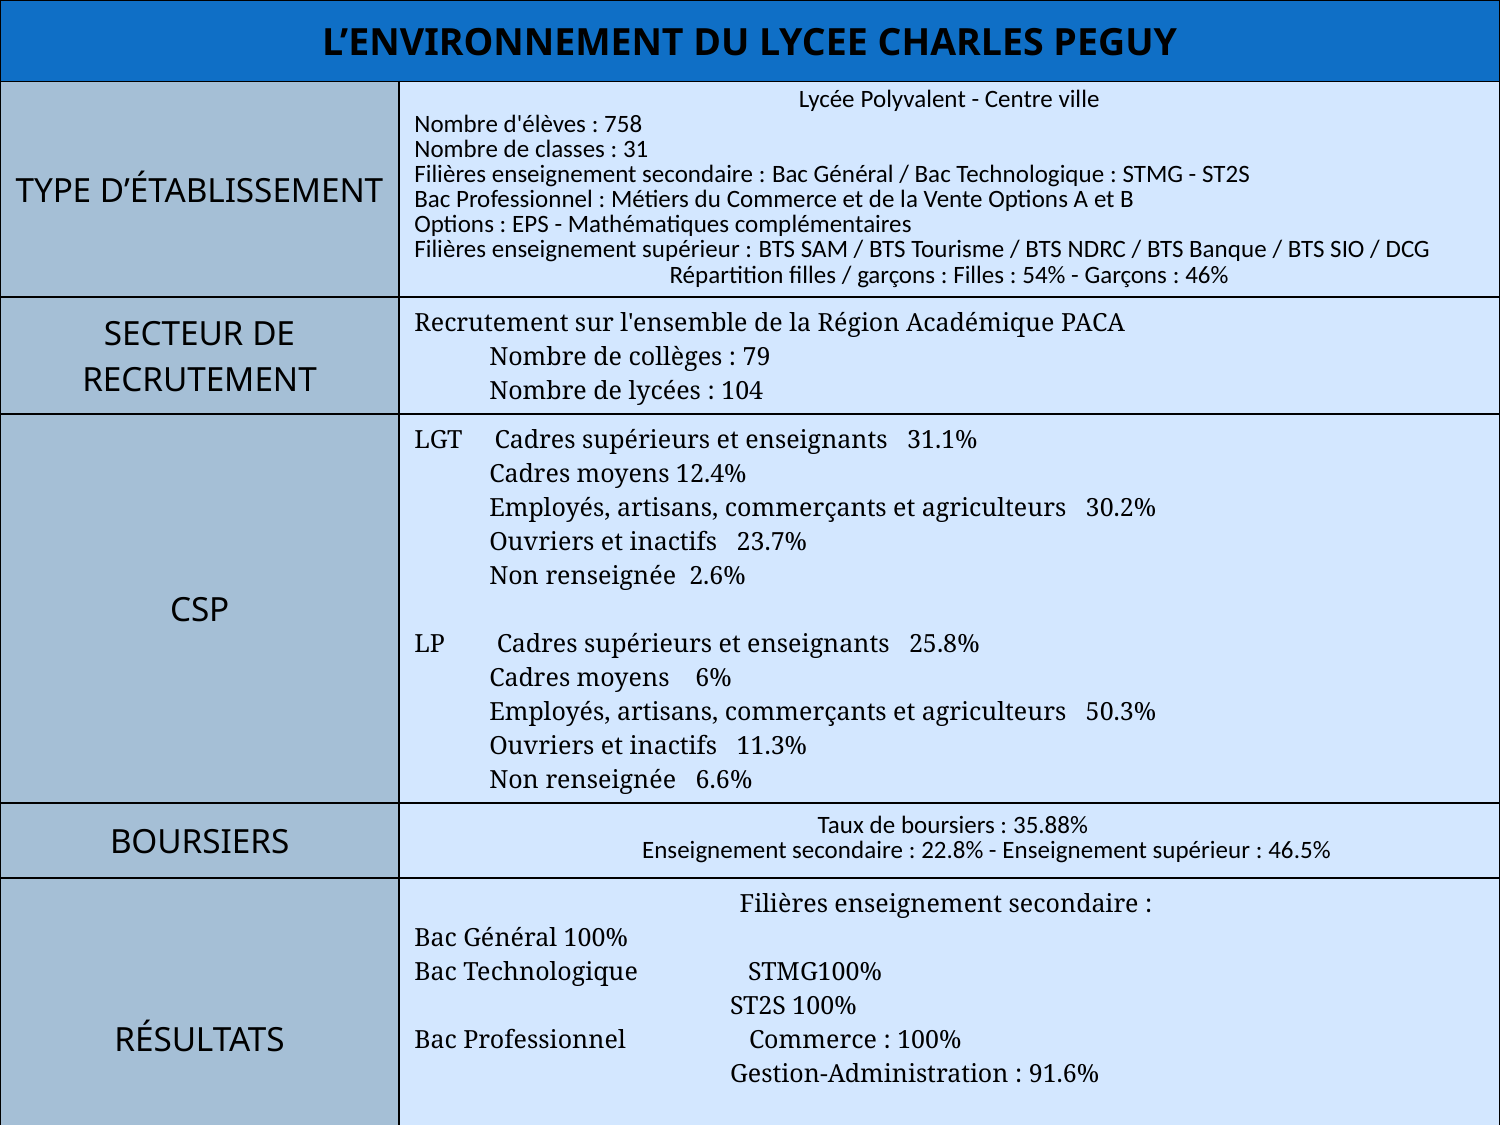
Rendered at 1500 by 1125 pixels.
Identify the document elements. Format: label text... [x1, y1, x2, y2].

table_cell Filières enseignement secondaire : Bac Général 100% Bac Technologique STMG100% ST2S 100% Bac Professionnel Commerce : 100% Gestion-Administration : 91.6% BTS SAM 70.8% - BTS Tourisme 100% - BTS NDRC 88.9% - BTS Banque 94.7% - BTS SIO 97% [400, 879, 1499, 1125]
table_header L’ENVIRONNEMENT DU LYCEE CHARLES PEGUY [1, 1, 1499, 81]
table_cell LGT Cadres supérieurs et enseignants 31.1% Cadres moyens 12.4% Employés, artisans, commerçants et agriculteurs 30.2% Ouvriers et inactifs 23.7% Non renseignée 2.6% LP Cadres supérieurs et enseignants 25.8% Cadres moyens 6% Employés, artisans, commerçants et agriculteurs 50.3% Ouvriers et inactifs 11.3% Non renseignée 6.6% [400, 415, 1499, 802]
table_cell Recrutement sur l'ensemble de la Région Académique PACA Nombre de collèges : 79 Nombre de lycées : 104 [400, 298, 1499, 413]
table_cell BOURSIERS [1, 804, 398, 877]
table_cell RÉSULTATS [1, 879, 398, 1125]
table_cell Taux de boursiers : 35.88% Enseignement secondaire : 22.8% - Enseignement supérieur : 46.5% [400, 804, 1499, 877]
table_cell TYPE D’ÉTABLISSEMENT [1, 82, 398, 296]
table_cell SECTEUR DE RECRUTEMENT [1, 298, 398, 413]
table_cell CSP [1, 415, 398, 802]
table_cell Lycée Polyvalent - Centre ville Nombre d'élèves : 758 Nombre de classes : 31 Filières enseignement secondaire : Bac Général / Bac Technologique : STMG - ST2S Bac Professionnel : Métiers du Commerce et de la Vente Options A et B Options : EPS - Mathématiques complémentaires Filières enseignement supérieur : BTS SAM / BTS Tourisme / BTS NDRC / BTS Banque / BTS SIO / DCG Répartition filles / garçons : Filles : 54% - Garçons : 46% [400, 82, 1499, 296]
